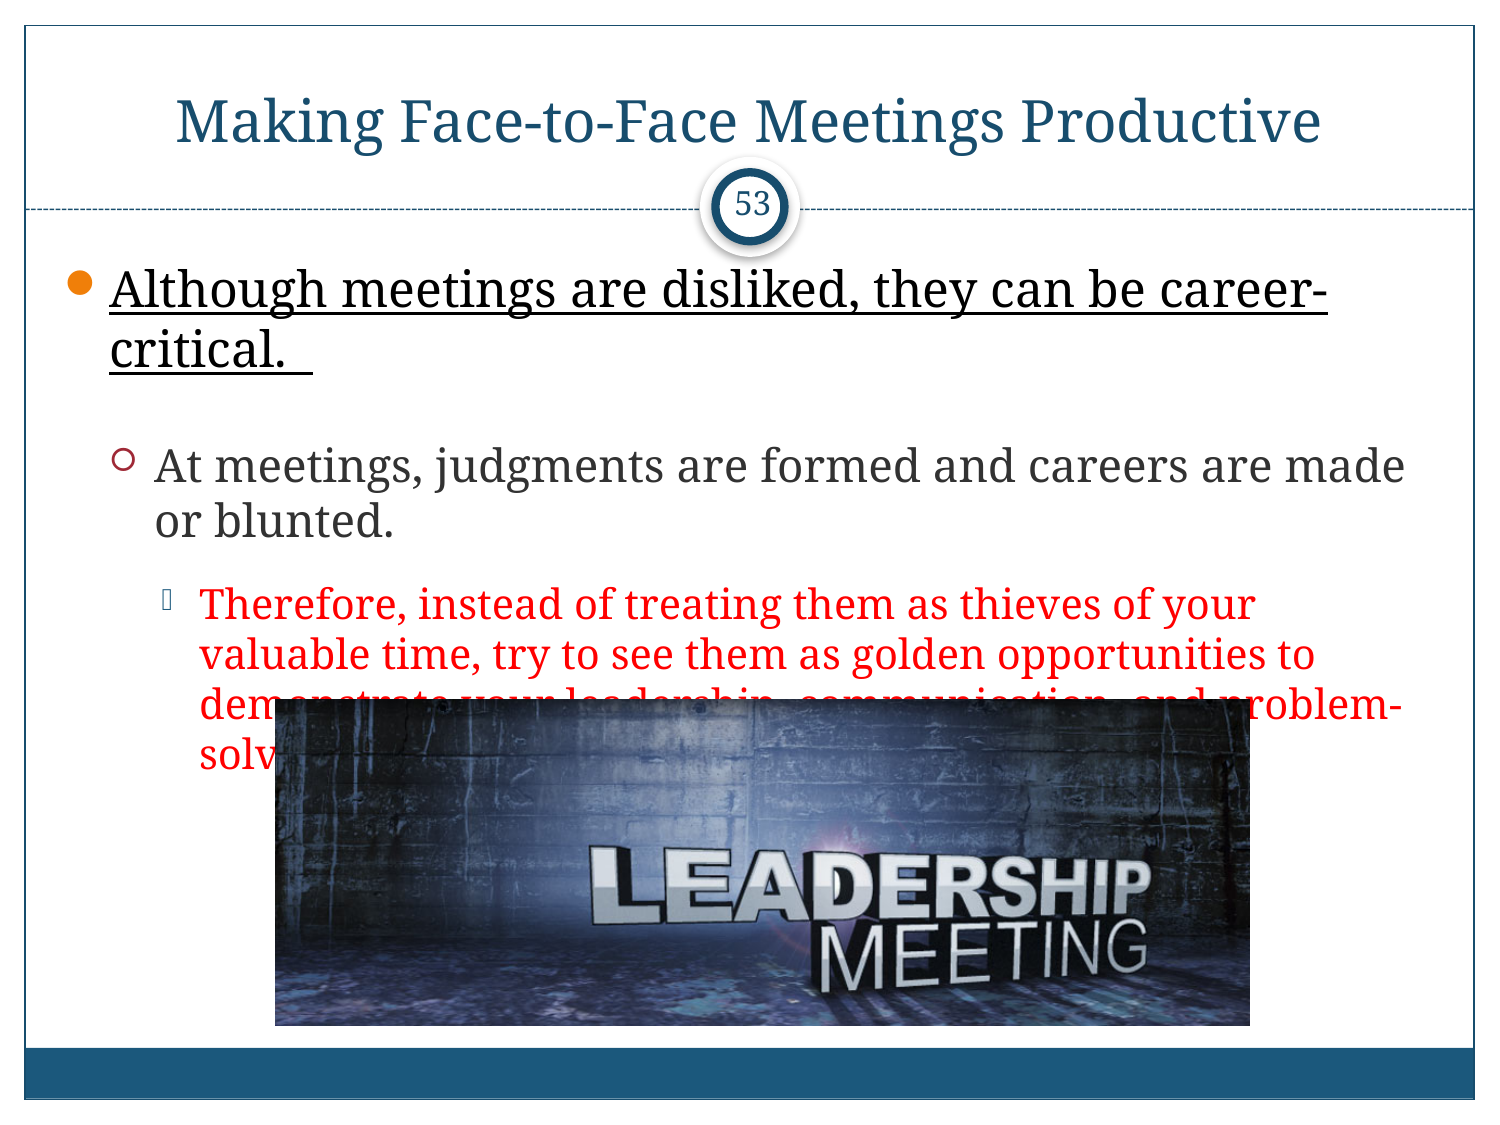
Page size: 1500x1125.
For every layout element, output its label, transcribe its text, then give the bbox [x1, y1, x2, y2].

slide_number 53 [715, 168, 791, 241]
list Although meetings are disliked, they can be career-critical. At meetings, judgments are formed and careers are made or blunted. Therefore, instead of treating them as thieves of your valuable time, try to see them as golden opportunities to demonstrate your leadership, communication, and problem-solving skills. [49, 250, 1445, 1001]
picture [274, 699, 1251, 1026]
title Making Face-to-Face Meetings Productive [49, 37, 1450, 162]
